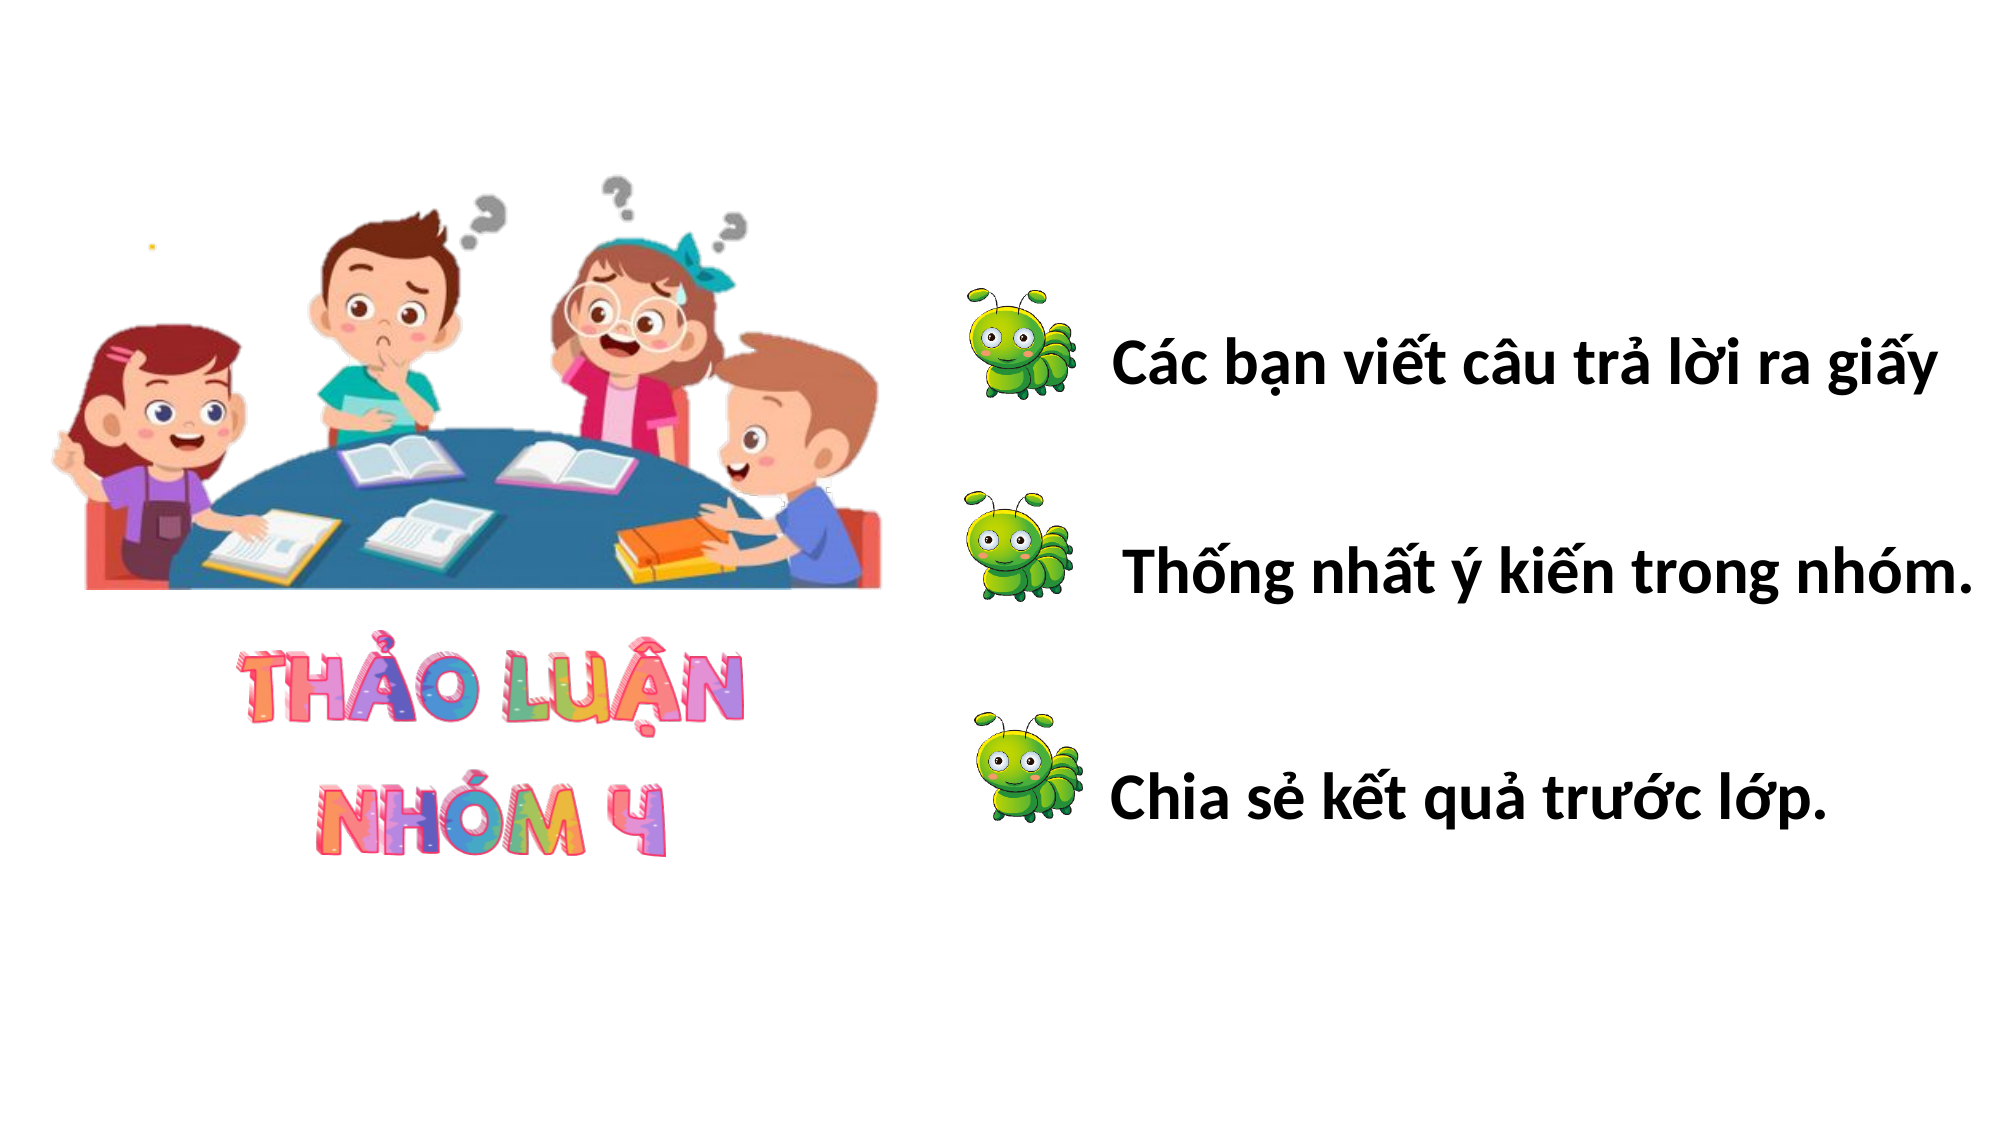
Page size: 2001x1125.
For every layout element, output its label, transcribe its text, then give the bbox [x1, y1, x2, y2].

text_box Chia sẻ kết quả trước lớp. [1096, 745, 2000, 841]
text_box Thống nhất ý kiến trong nhóm. [1108, 519, 2000, 614]
picture [29, 76, 928, 590]
picture [974, 712, 1083, 823]
picture [966, 288, 1076, 400]
picture [131, 615, 856, 881]
picture [964, 491, 1073, 602]
text_box Các bạn viết câu trả lời ra giấy [1098, 310, 1971, 405]
